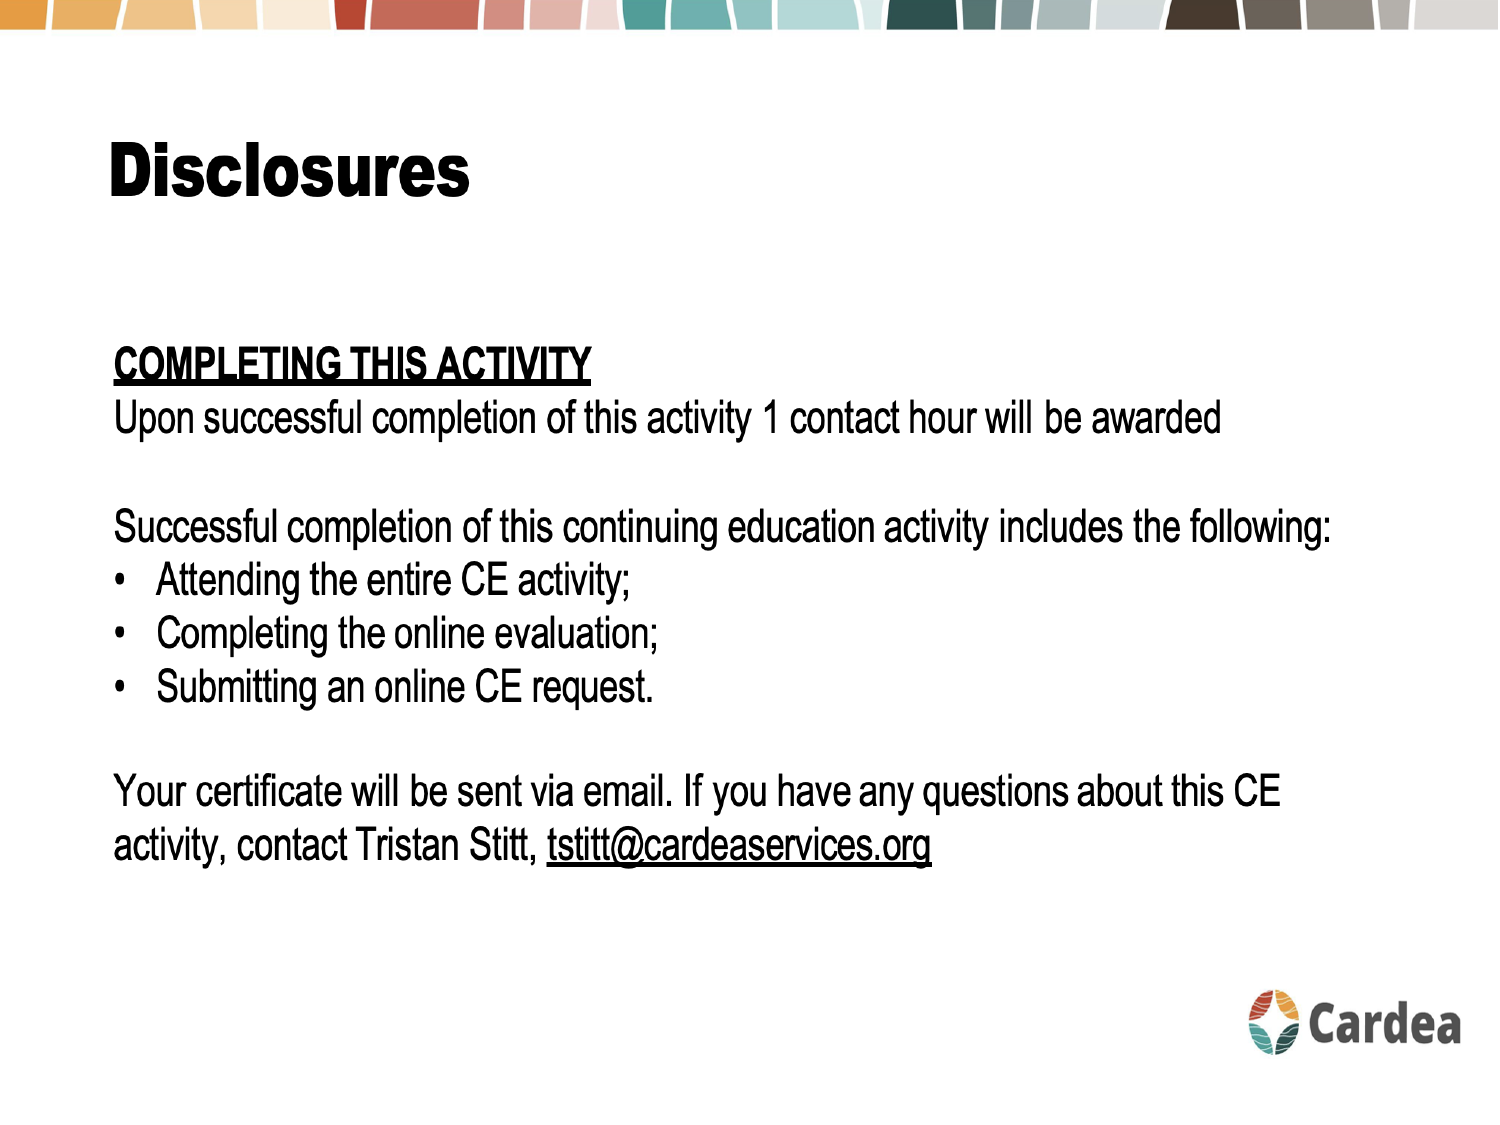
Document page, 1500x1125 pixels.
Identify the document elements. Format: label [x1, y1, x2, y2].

list [0, 0, 1499, 1097]
